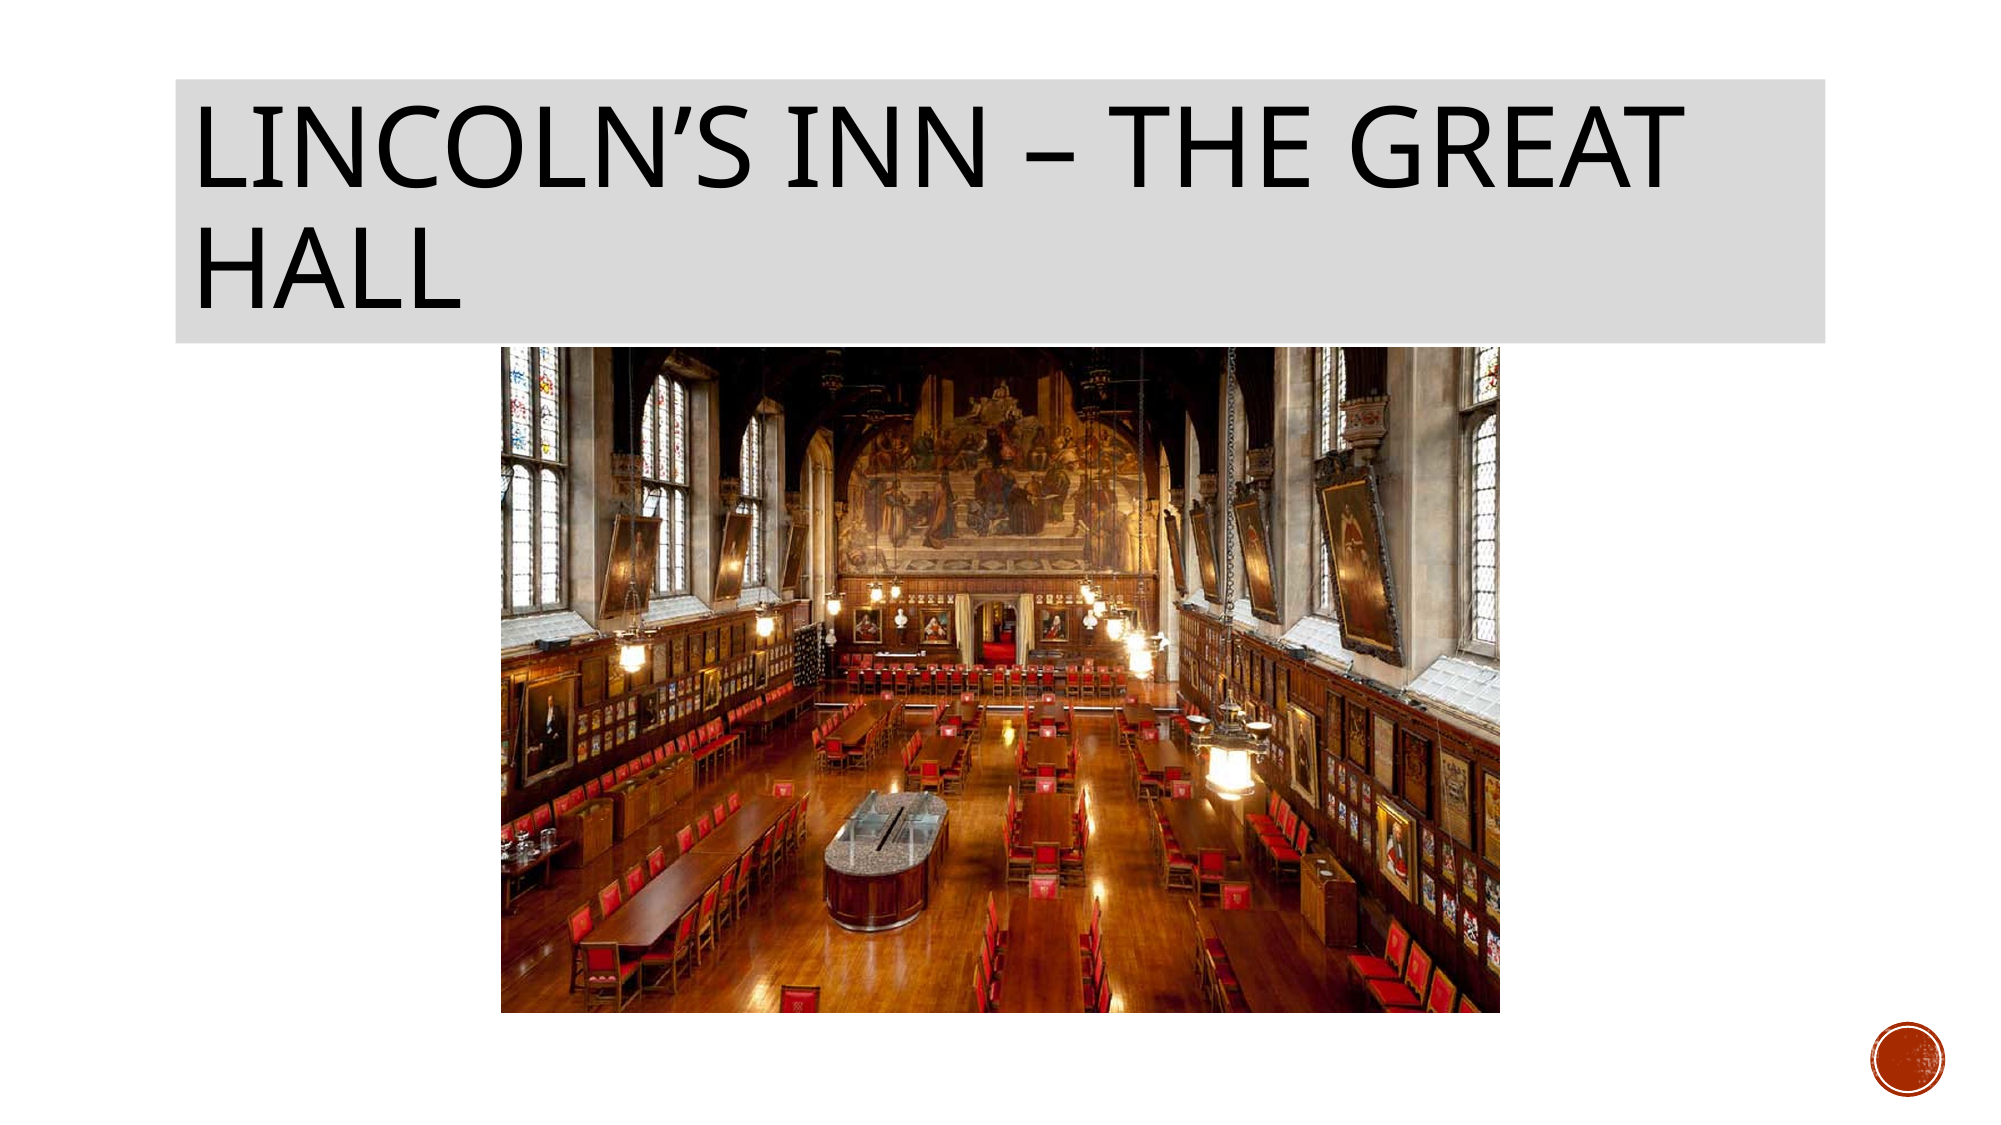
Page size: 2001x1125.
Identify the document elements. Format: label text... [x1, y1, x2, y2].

title Lincoln’s Inn – The Great Hall [175, 79, 1826, 344]
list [505, 351, 1497, 1010]
